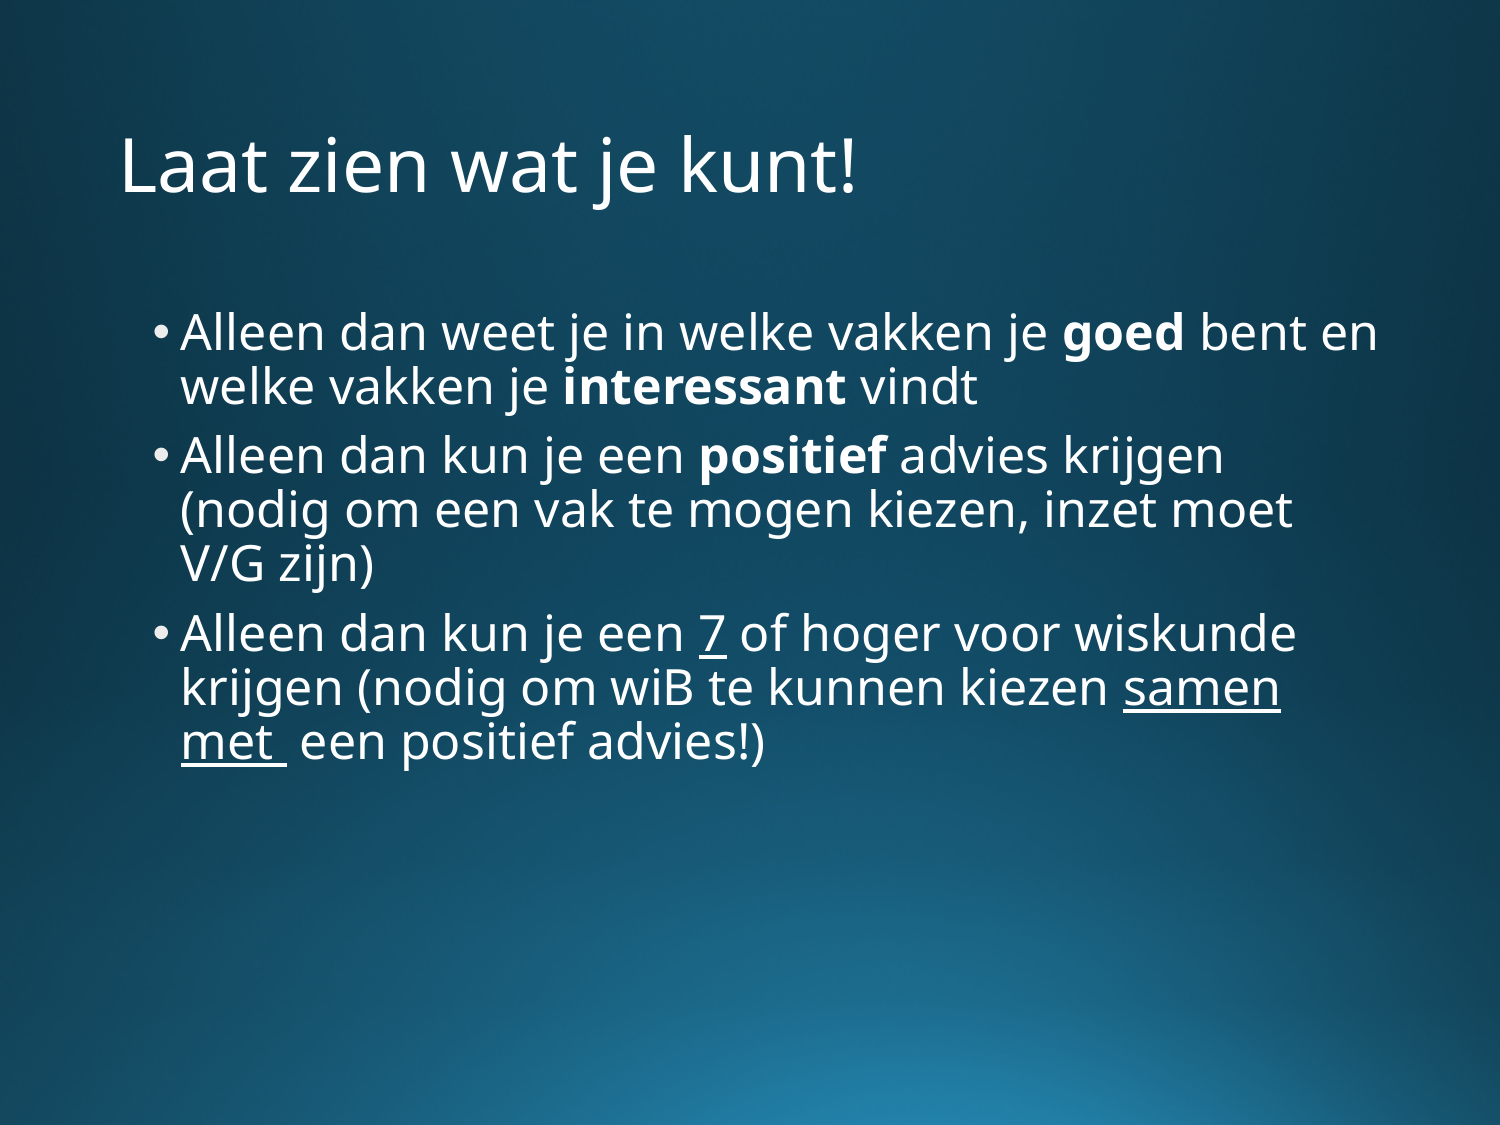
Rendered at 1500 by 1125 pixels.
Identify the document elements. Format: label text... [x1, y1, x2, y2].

list Alleen dan weet je in welke vakken je goed bent en welke vakken je interessant vindt Alleen dan kun je een positief advies krijgen (nodig om een vak te mogen kiezen, inzet moet V/G zijn) Alleen dan kun je een 7 of hoger voor wiskunde krijgen (nodig om wiB te kunnen kiezen samen met een positief advies!) [137, 299, 1397, 1014]
picture [0, 0, 1500, 1125]
title Laat zien wat je kunt! [103, 59, 1397, 278]
